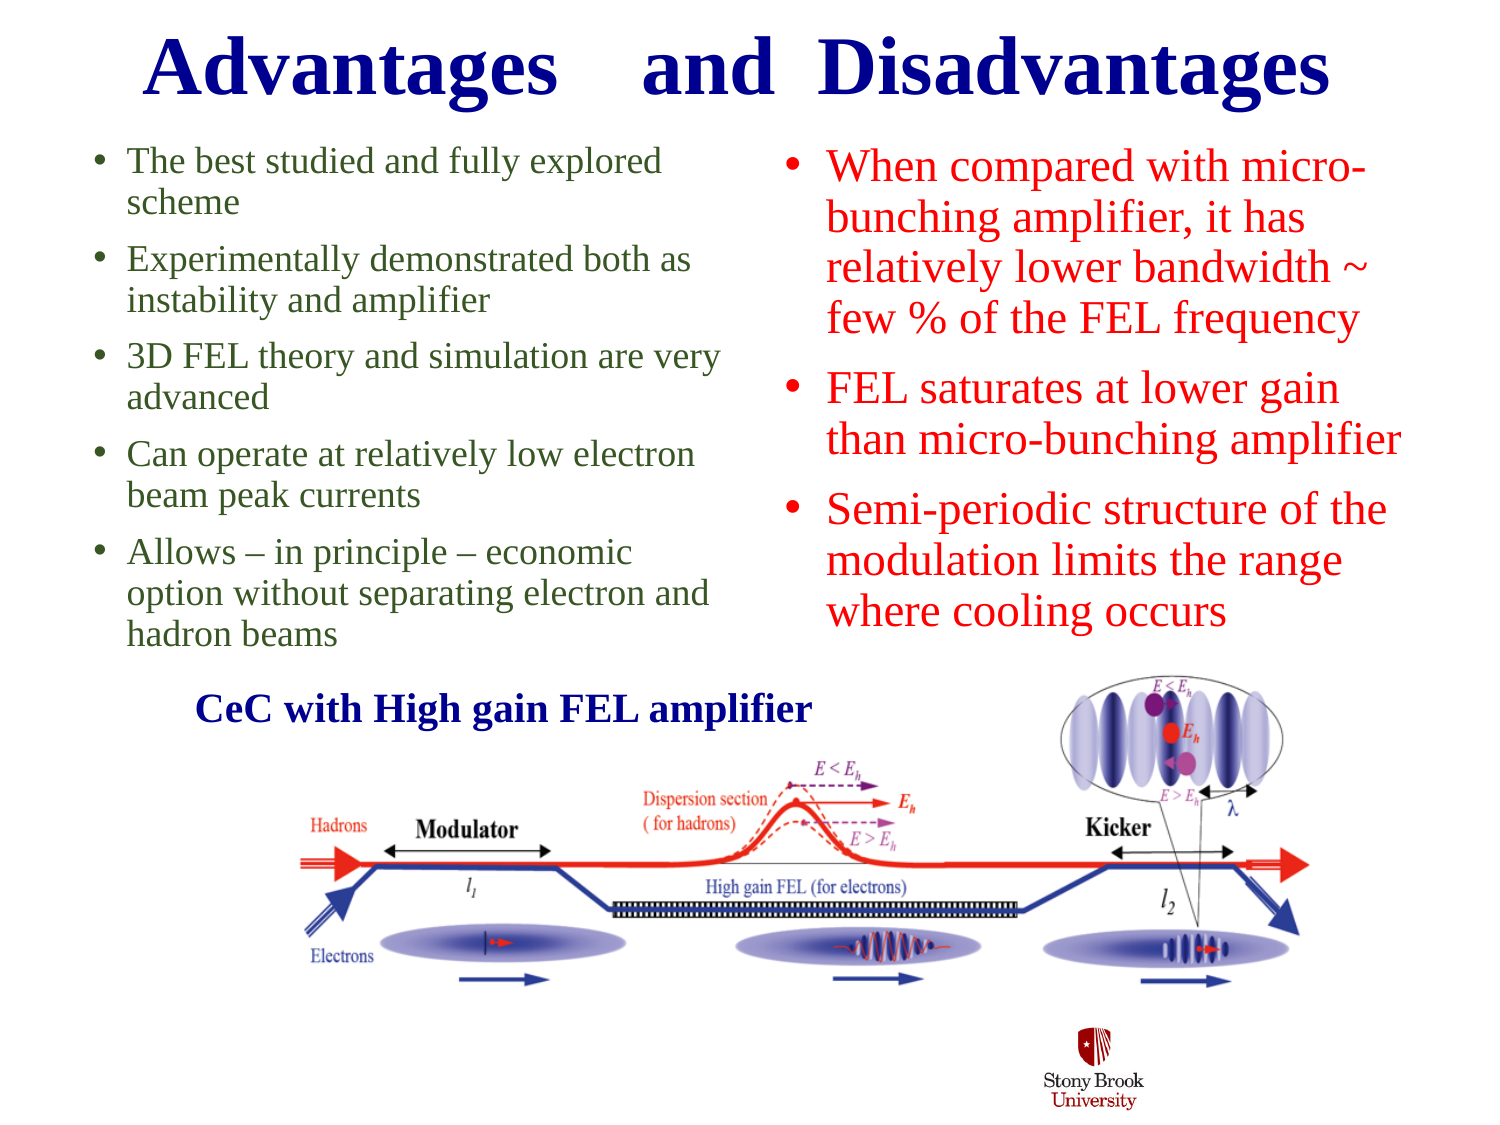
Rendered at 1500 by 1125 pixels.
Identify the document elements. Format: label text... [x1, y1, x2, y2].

text_box CeC with High gain FEL amplifier [78, 672, 289, 738]
list When compared with micro-bunching amplifier, it has relatively lower bandwidth ~ few % of the FEL frequency FEL saturates at lower gain than micro-bunching amplifier Semi-periodic structure of the modulation limits the range where cooling occurs [769, 133, 1445, 652]
picture [1043, 1026, 1145, 1111]
picture [289, 662, 1316, 1016]
text_box Advantages and Disadvantages [54, 14, 1421, 123]
list The best studied and fully explored scheme Experimentally demonstrated both as instability and amplifier 3D FEL theory and simulation are very advanced Can operate at relatively low electron beam peak currents Allows – in principle – economic option without separating electron and hadron beams [78, 133, 754, 663]
